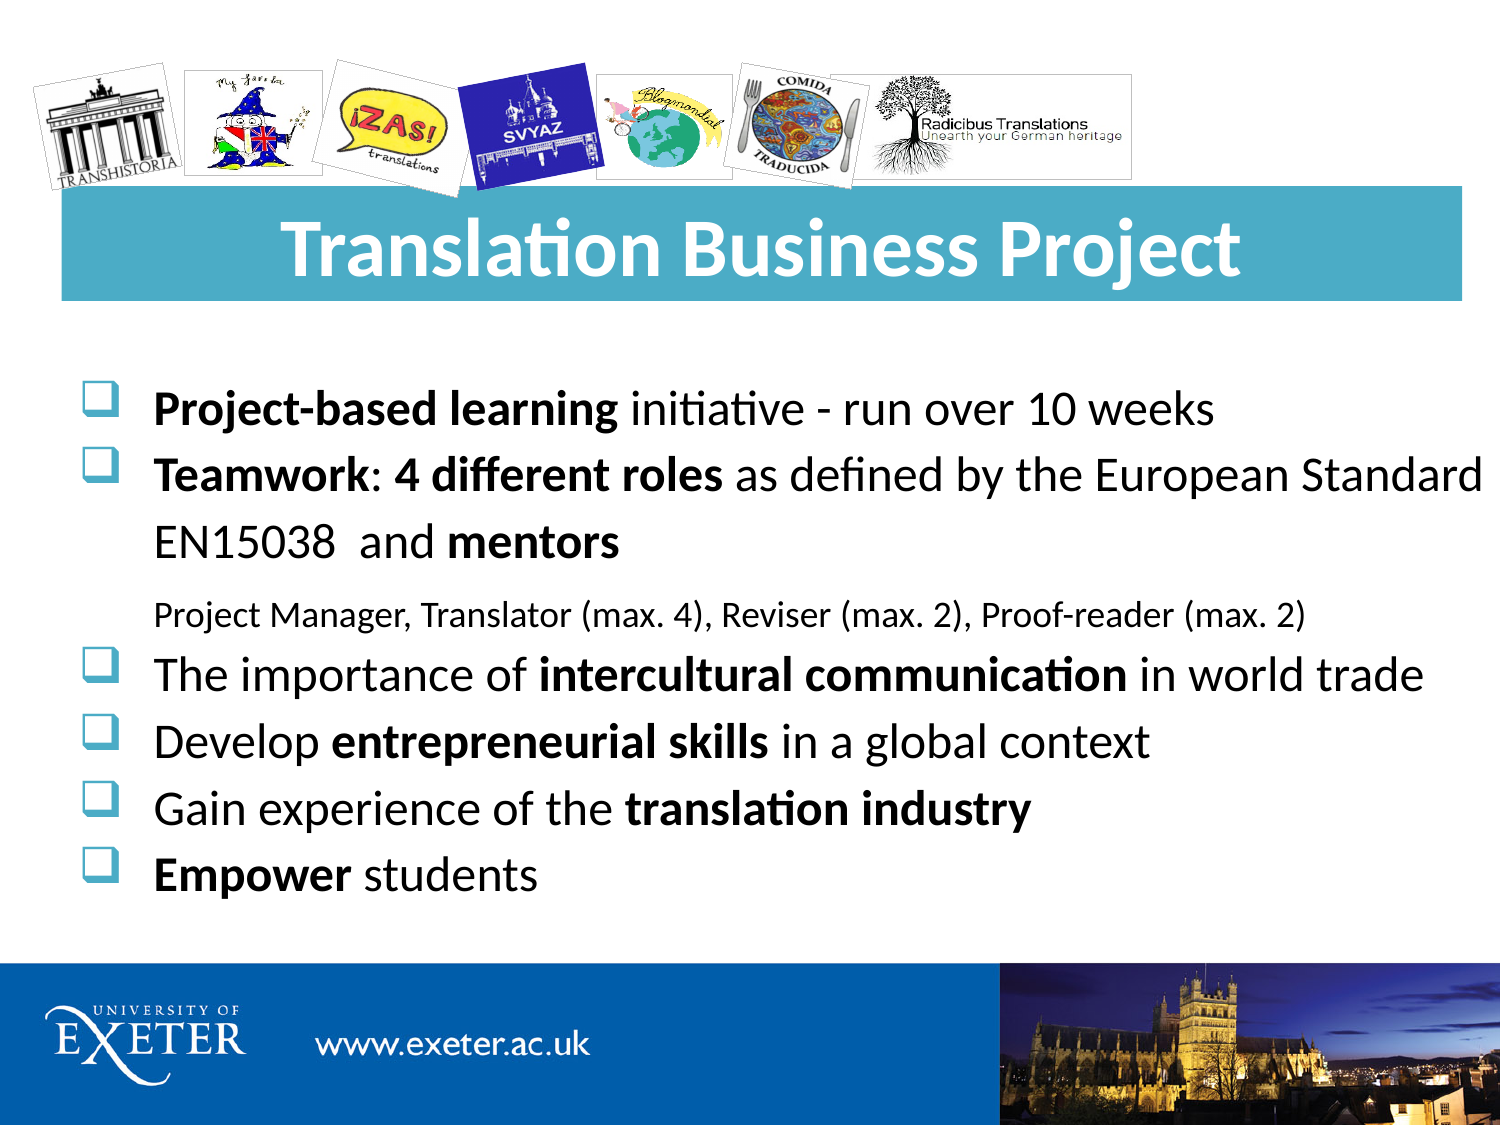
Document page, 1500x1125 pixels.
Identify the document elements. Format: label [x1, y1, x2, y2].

text_box [41, 69, 1132, 182]
picture [0, 0, 1500, 1125]
